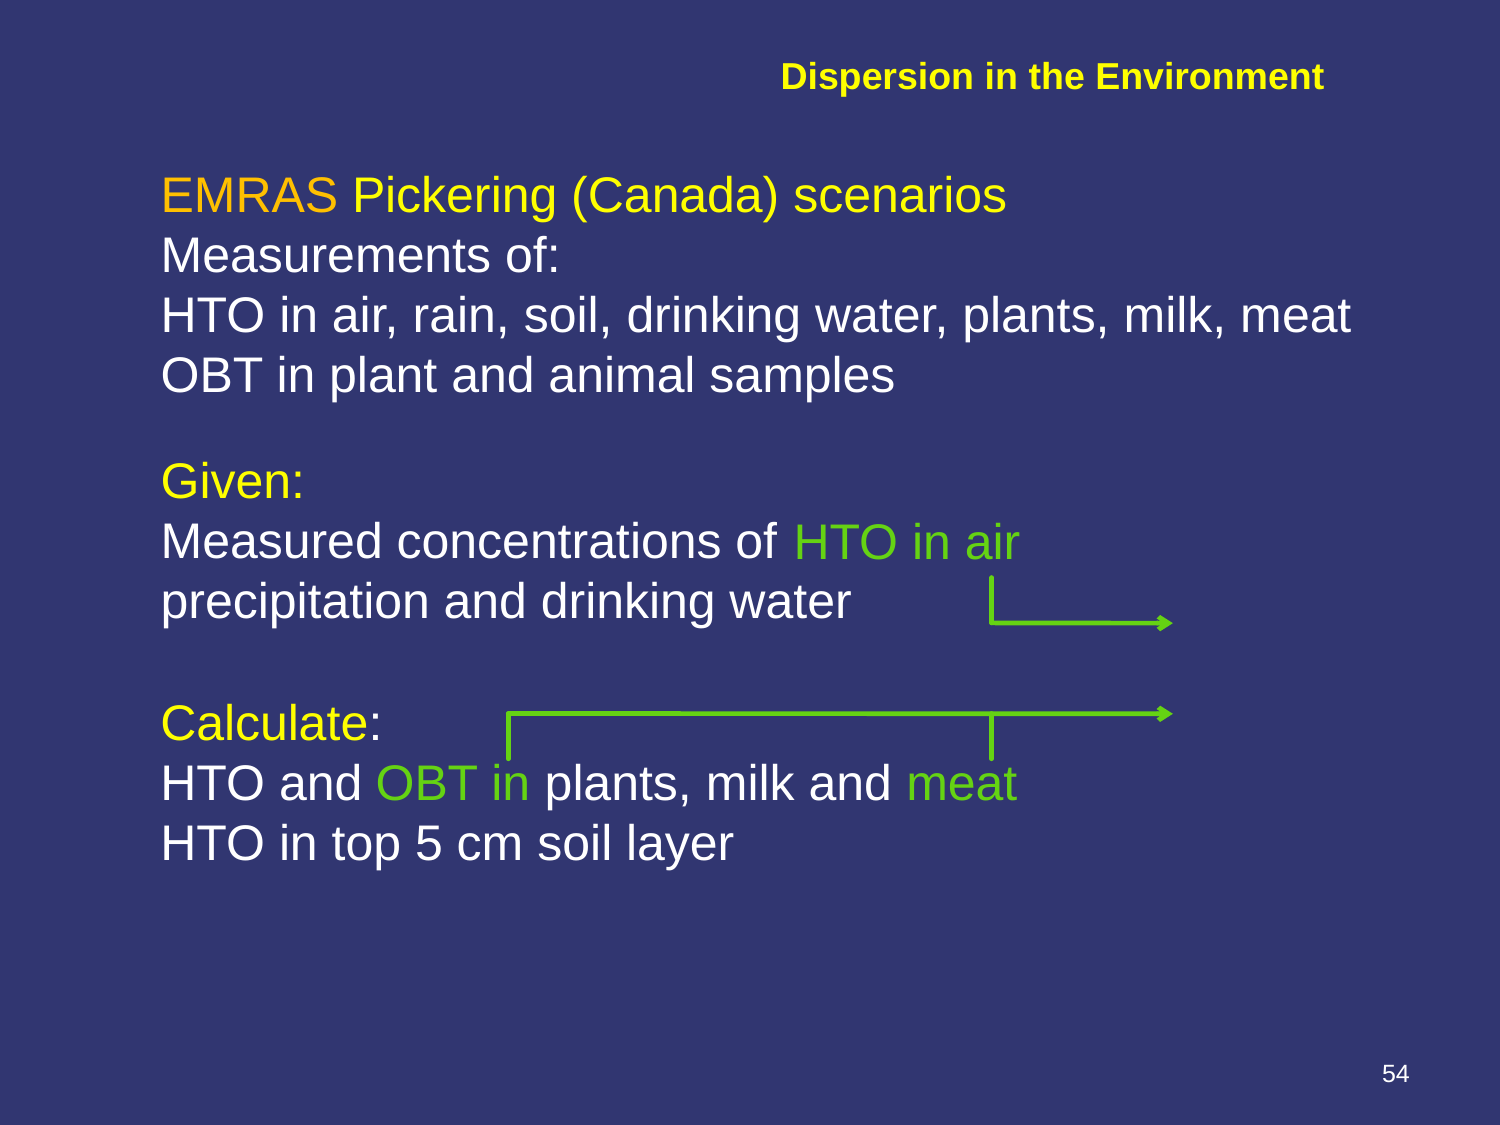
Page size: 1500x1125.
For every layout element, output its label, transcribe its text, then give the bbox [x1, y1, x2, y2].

slide_number 54 [1074, 1042, 1425, 1103]
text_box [359, 501, 1174, 820]
text_box Dispersion in the Environment [152, 44, 1340, 105]
text_box Calculate: HTO and OBT in plants, milk and meat HTO in top 5 cm soil layer [145, 683, 1400, 878]
text_box EMRAS Pickering (Canada) scenarios Measurements of: HTO in air, rain, soil, drinking water, plants, milk, meat OBT in plant and animal samples [145, 154, 1460, 410]
text_box Given: Measured concentrations of HTO in air, precipitation and drinking water [145, 441, 1204, 637]
